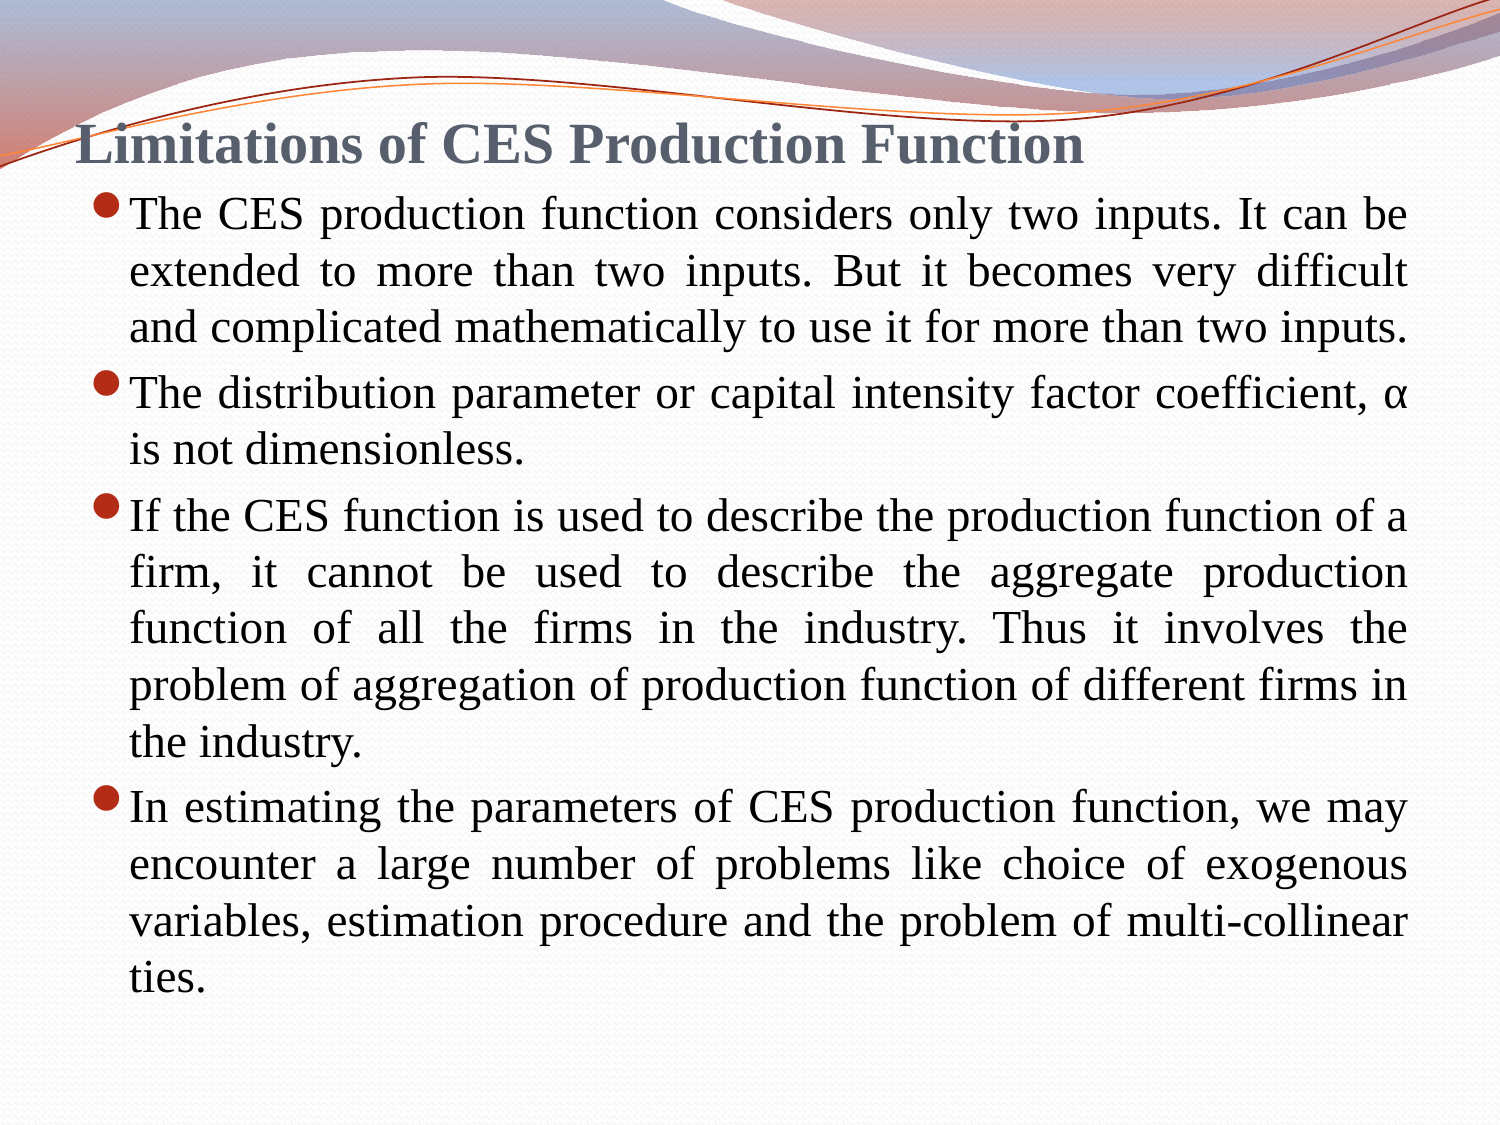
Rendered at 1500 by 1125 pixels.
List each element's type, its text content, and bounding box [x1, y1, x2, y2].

list The CES production function considers only two inputs. It can be extended to more than two inputs. But it becomes very difficult and complicated mathematically to use it for more than two inputs. The distribution parameter or capital intensity factor coefficient, α is not dimensionless. If the CES function is used to describe the production function of a firm, it cannot be used to describe the aggregate production function of all the firms in the industry. Thus it involves the problem of aggregation of production function of different firms in the industry. In estimating the parameters of CES production function, we may encounter a large number of problems like choice of exogenous variables, estimation procedure and the problem of multi-collinear ties. [75, 174, 1425, 1063]
title Limitations of CES Production Function [75, 45, 1425, 174]
